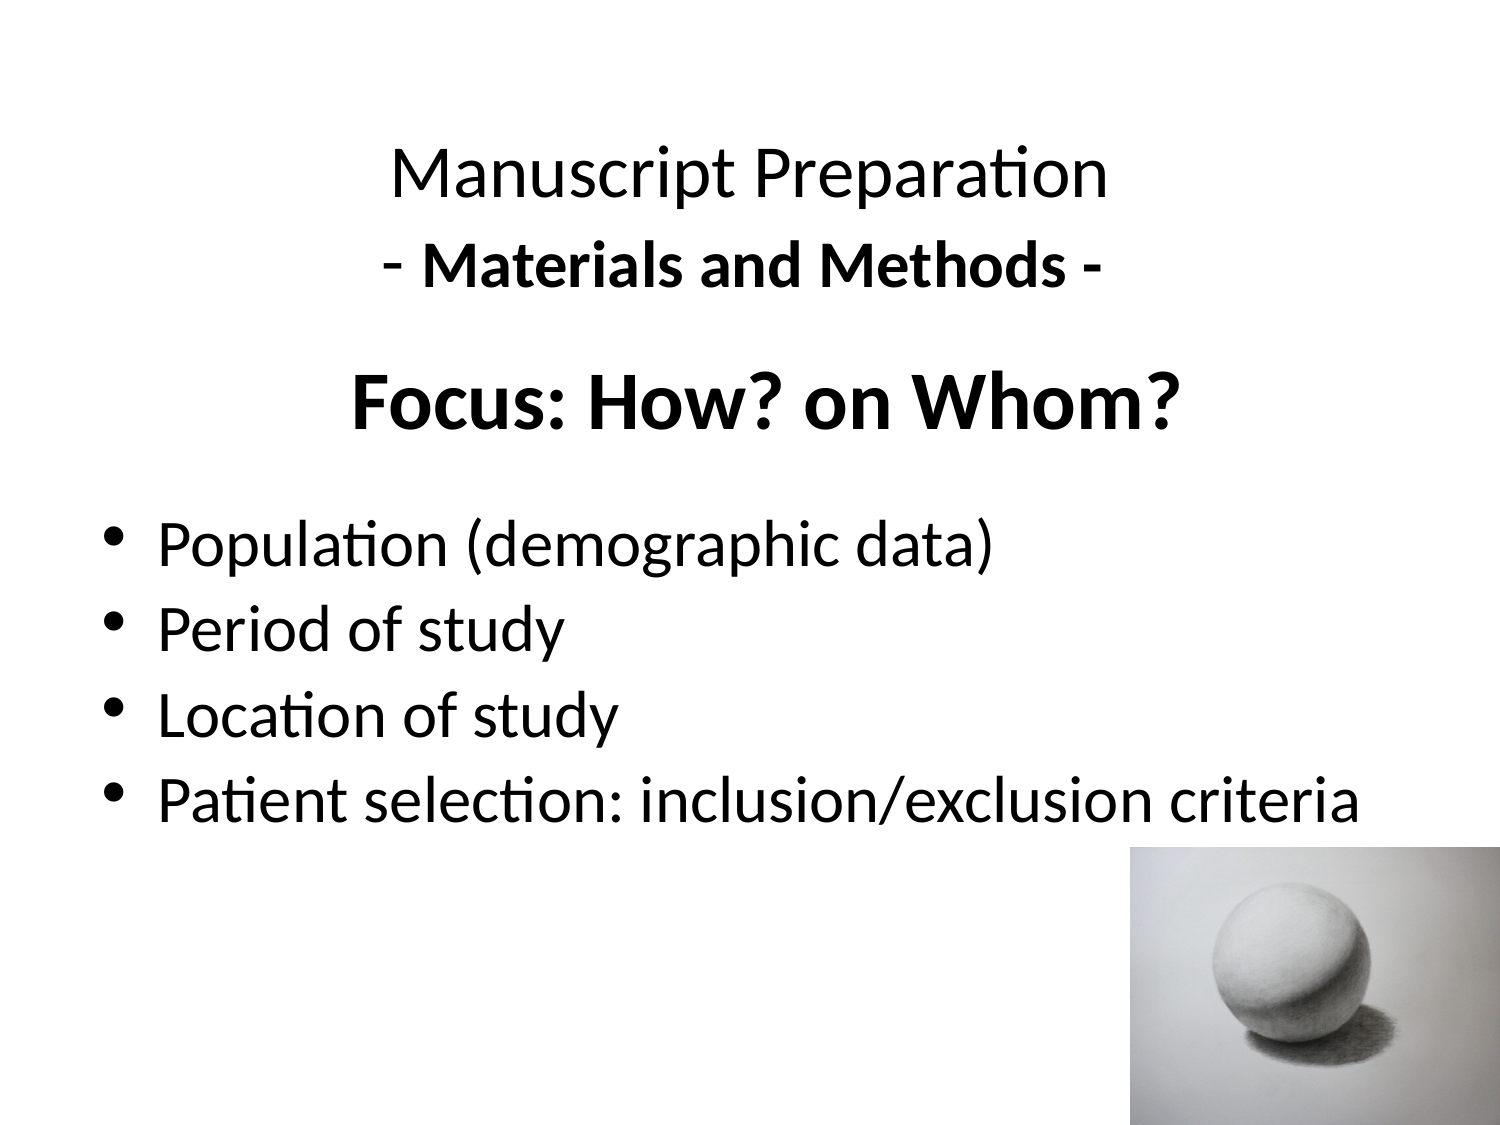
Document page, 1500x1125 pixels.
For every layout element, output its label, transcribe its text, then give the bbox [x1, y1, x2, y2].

title Manuscript Preparation - Materials and Methods - [112, 95, 1388, 330]
picture [1129, 847, 1500, 1125]
list Focus: How? on Whom? Population (demographic data) Period of study Location of study Patient selection: inclusion/exclusion criteria [86, 350, 1448, 1106]
